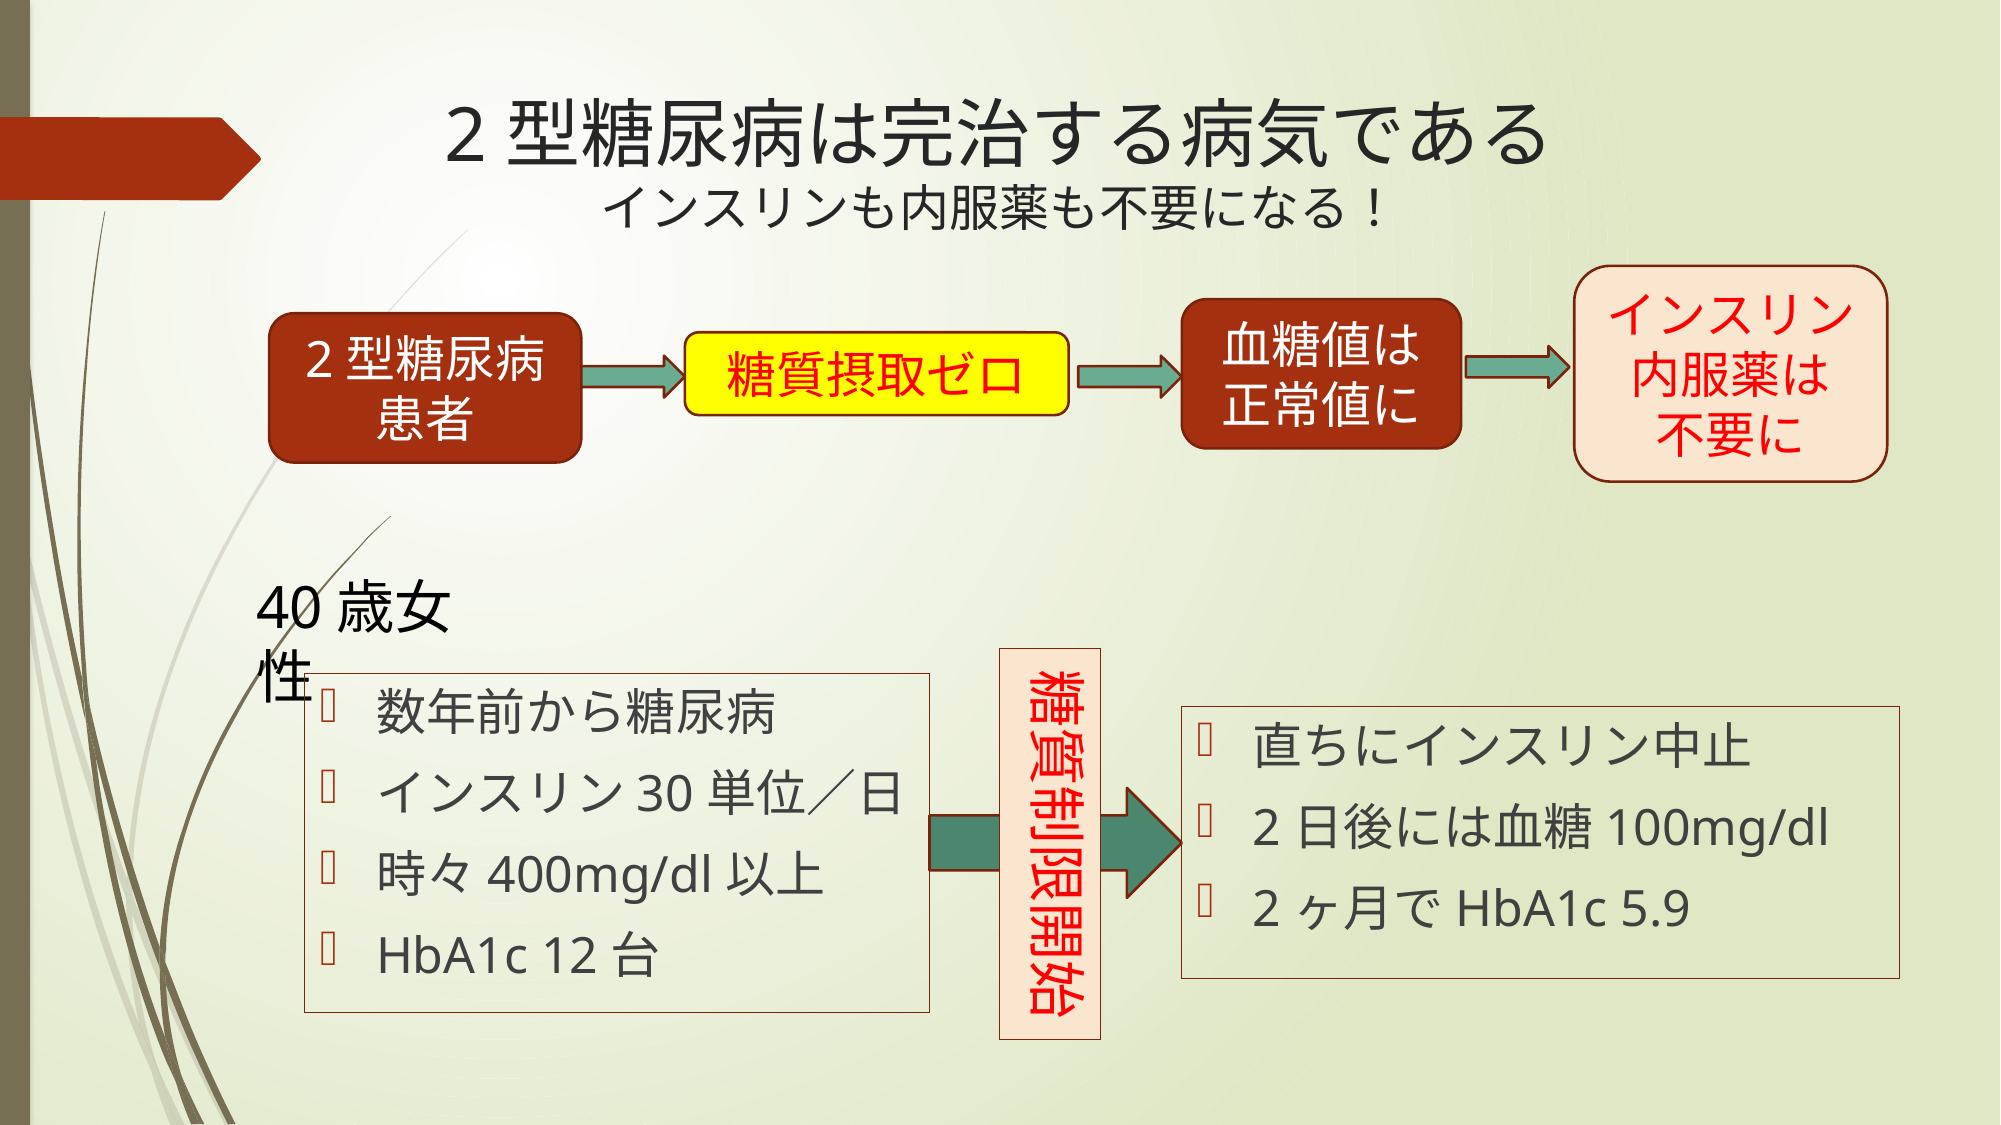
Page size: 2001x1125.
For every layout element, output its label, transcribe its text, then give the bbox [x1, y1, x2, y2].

title 2型糖尿病は完治する病気である インスリンも内服薬も不要になる！ [268, 78, 1731, 289]
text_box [1078, 298, 1460, 450]
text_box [929, 648, 1901, 1040]
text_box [241, 562, 930, 1013]
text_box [1465, 264, 1888, 483]
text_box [581, 331, 1069, 416]
text_box 2型糖尿病 患者 [267, 311, 583, 464]
